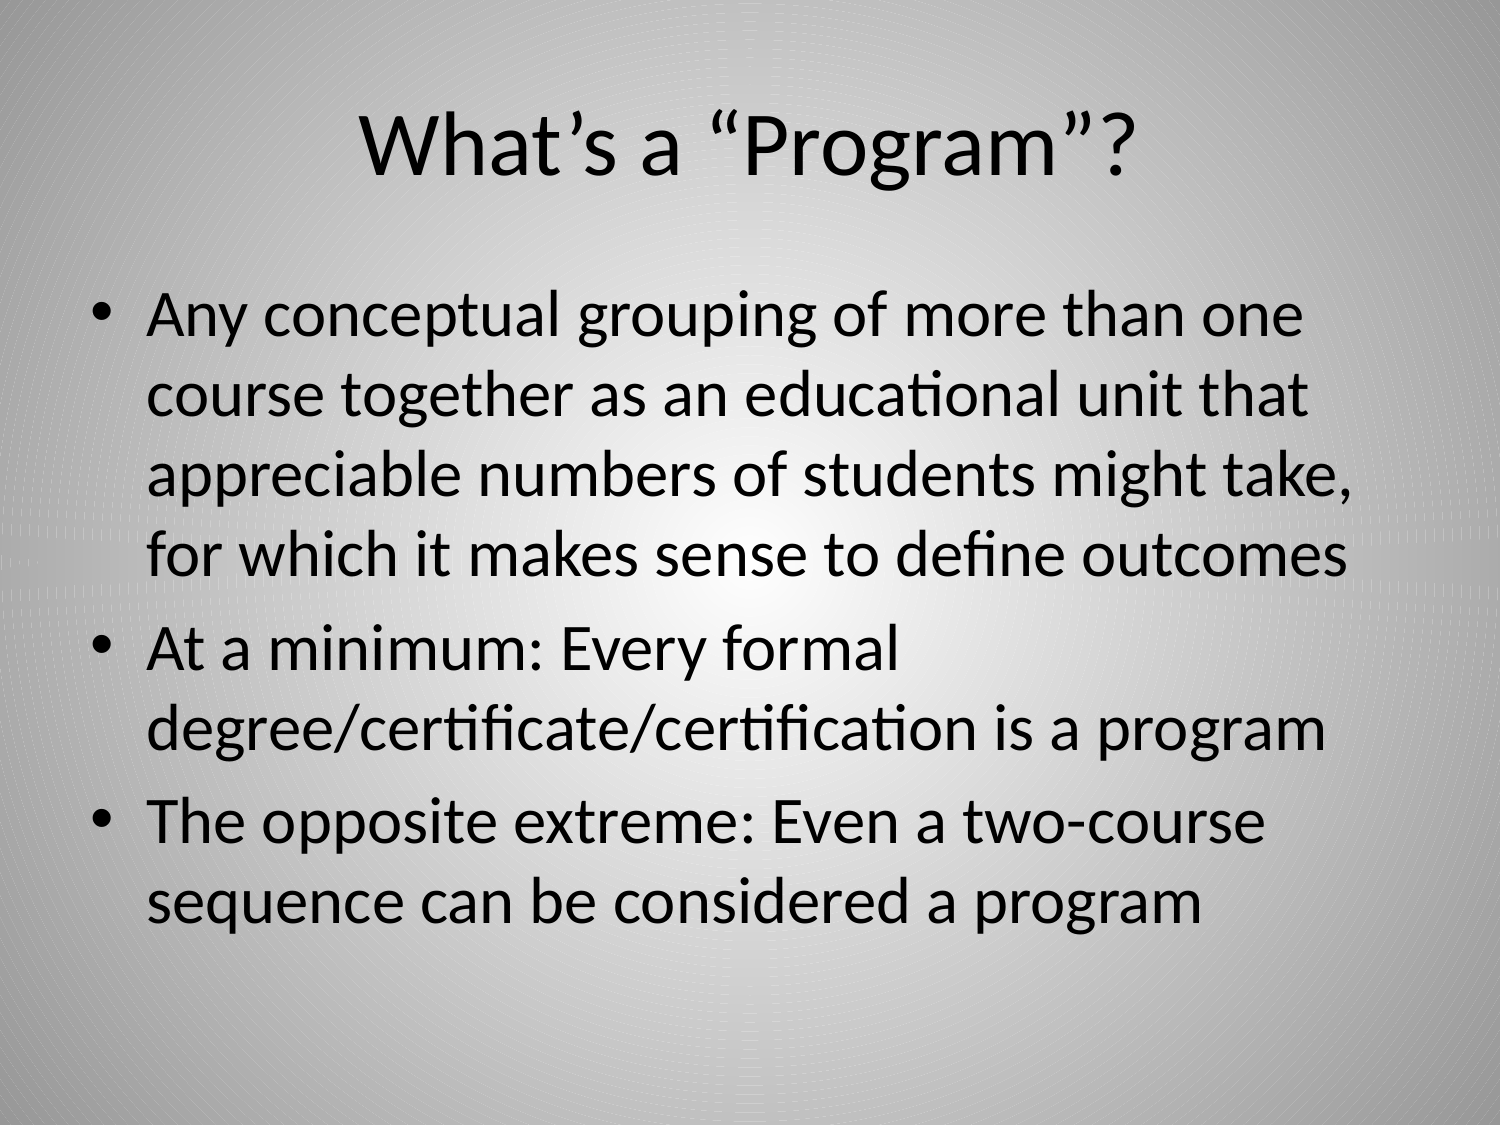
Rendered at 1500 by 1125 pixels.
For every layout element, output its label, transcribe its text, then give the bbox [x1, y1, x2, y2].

title What’s a “Program”? [75, 45, 1425, 233]
list Any conceptual grouping of more than one course together as an educational unit that appreciable numbers of students might take, for which it makes sense to define outcomes At a minimum: Every formal degree/certificate/certification is a program The opposite extreme: Even a two-course sequence can be considered a program [75, 262, 1425, 1005]
